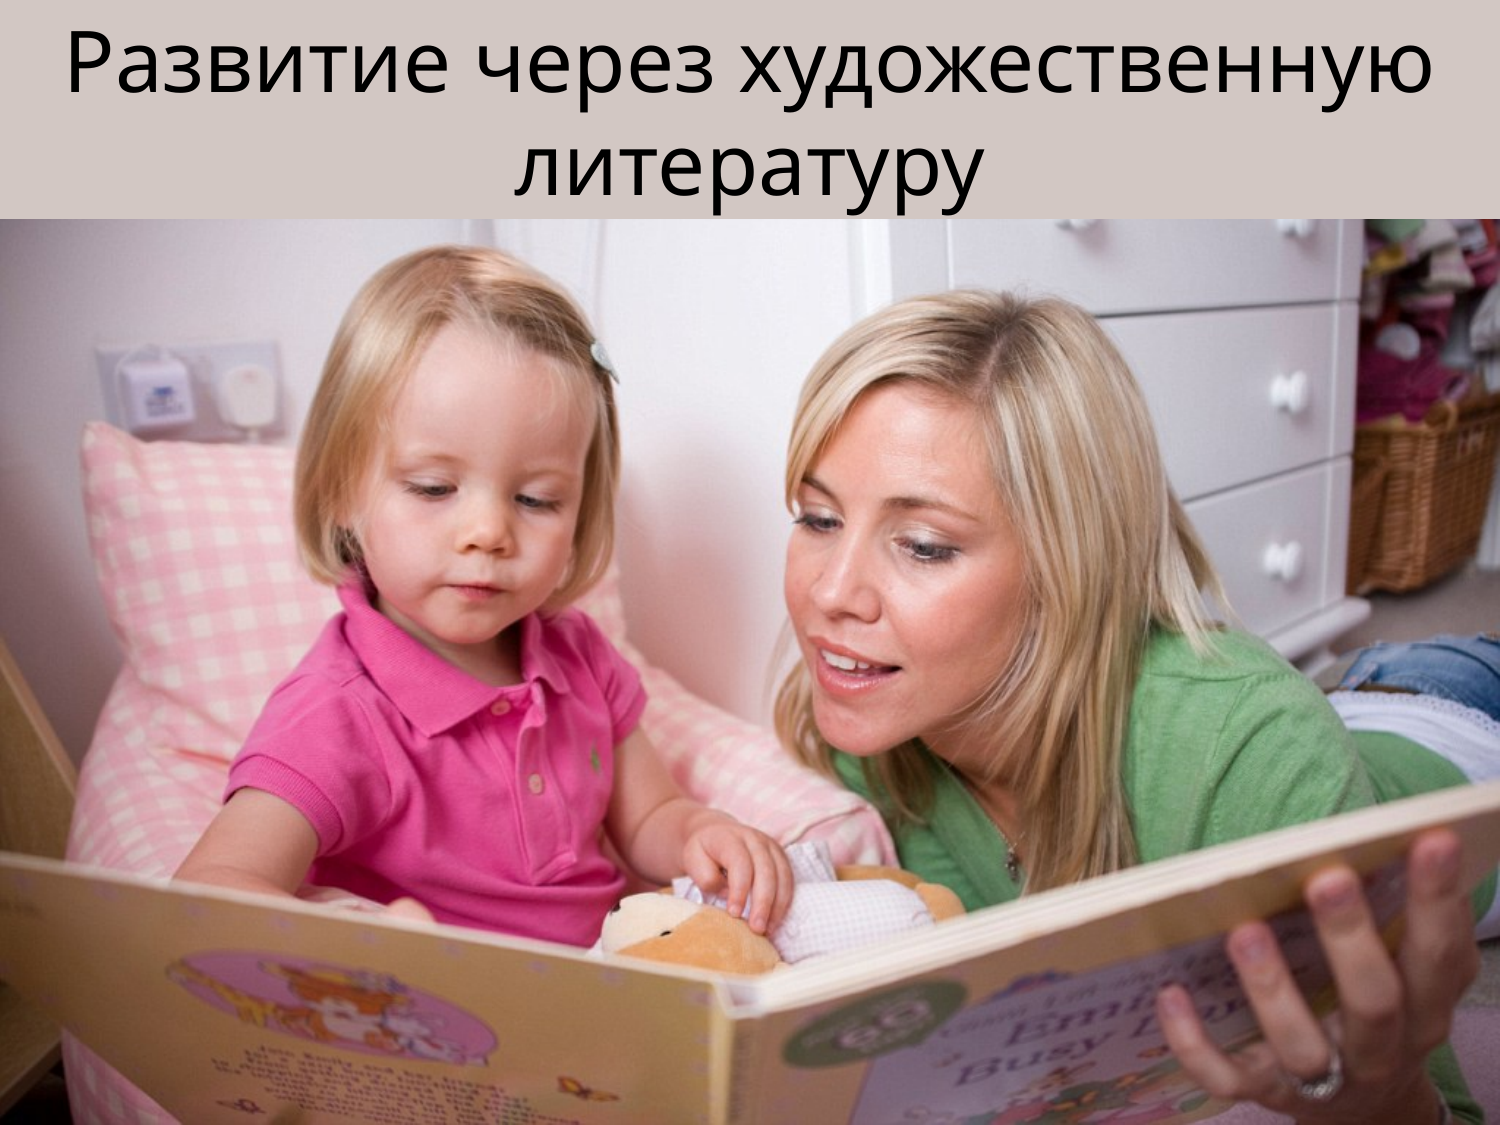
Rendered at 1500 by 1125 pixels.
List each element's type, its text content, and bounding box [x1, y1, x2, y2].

text_box Развитие через художественную литературу [0, 0, 1500, 219]
picture [0, 219, 1500, 1125]
